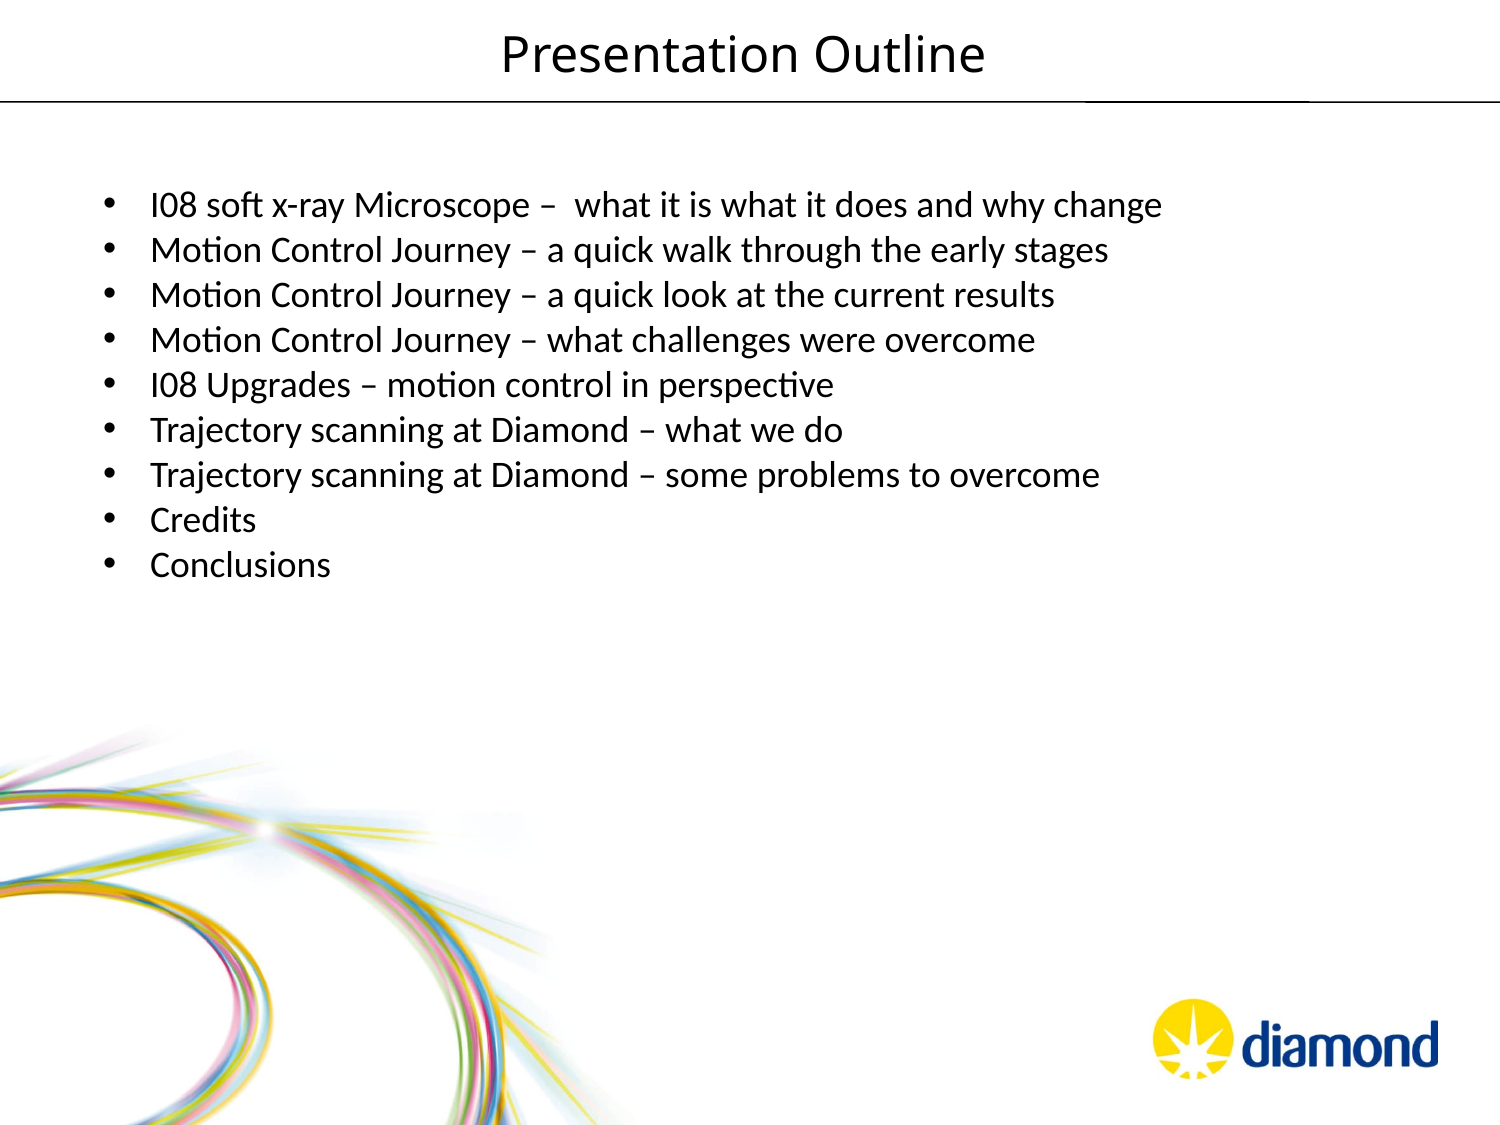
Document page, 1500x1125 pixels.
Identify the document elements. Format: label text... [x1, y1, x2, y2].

text_box Presentation Outline [494, 22, 994, 83]
picture [0, 587, 1438, 1125]
text_box I08 soft x-ray Microscope – what it is what it does and why change Motion Control Journey – a quick walk through the early stages Motion Control Journey – a quick look at the current results Motion Control Journey – what challenges were overcome I08 Upgrades – motion control in perspective Trajectory scanning at Diamond – what we do Trajectory scanning at Diamond – some problems to overcome Credits Conclusions [88, 172, 1329, 586]
